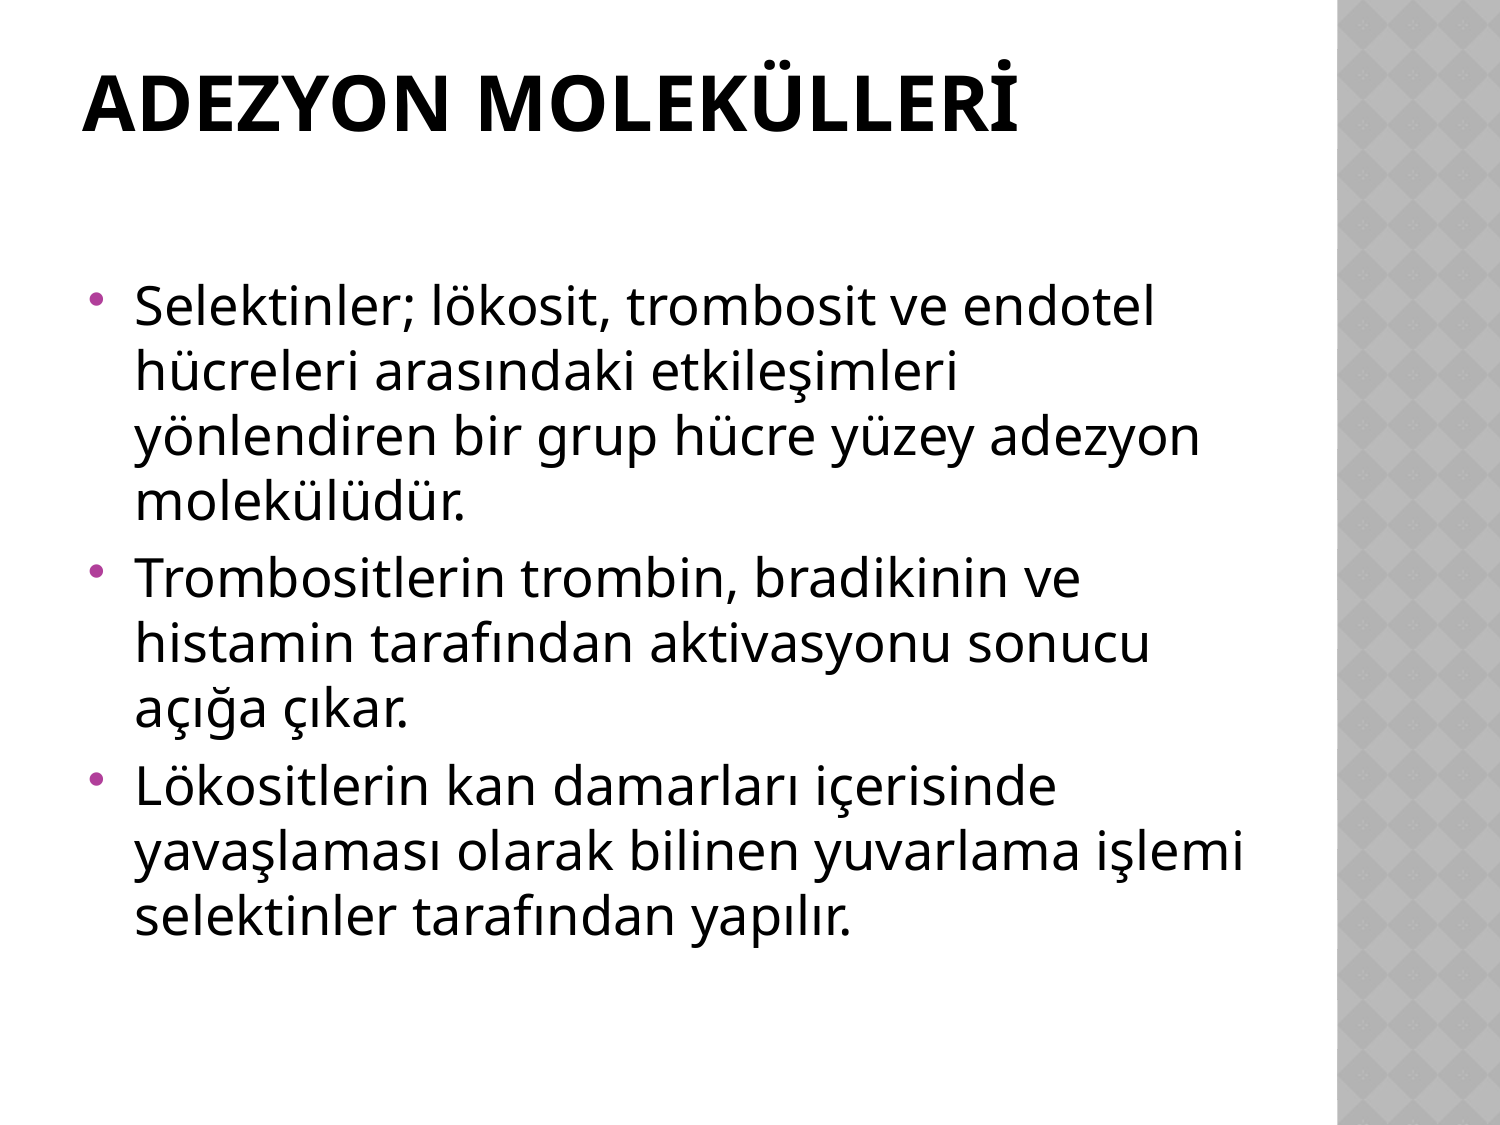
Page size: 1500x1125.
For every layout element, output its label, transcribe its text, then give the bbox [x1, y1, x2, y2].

list Selektinler; lökosit, trombosit ve endotel hücreleri arasındaki etkileşimleri yönlendiren bir grup hücre yüzey adezyon molekülüdür. Trombositlerin trombin, bradikinin ve histamin tarafından aktivasyonu sonucu açığa çıkar. Lökositlerin kan damarları içerisinde yavaşlaması olarak bilinen yuvarlama işlemi selektinler tarafından yapılır. [75, 264, 1263, 1059]
title Adezyon molekülleri [75, 52, 1263, 240]
